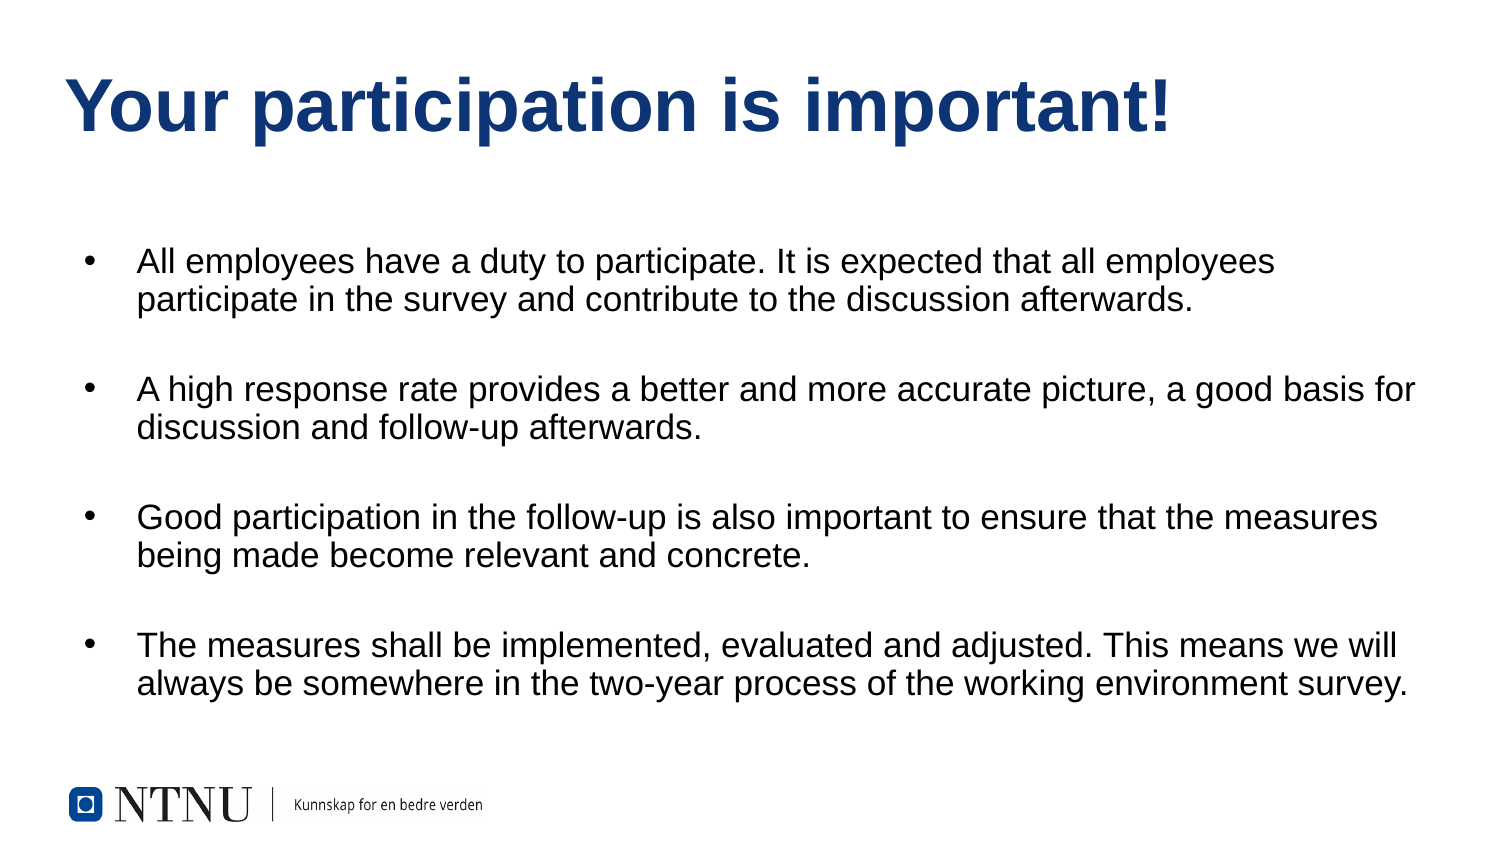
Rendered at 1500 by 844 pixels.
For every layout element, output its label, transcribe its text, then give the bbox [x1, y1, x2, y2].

text_box Your participation is important! [49, 48, 1431, 154]
list All employees have a duty to participate. It is expected that all employees participate in the survey and contribute to the discussion afterwards. A high response rate provides a better and more accurate picture, a good basis for discussion and follow-up afterwards. Good participation in the follow-up is also important to ensure that the measures being made become relevant and concrete. The measures shall be implemented, evaluated and adjusted. This means we will always be somewhere in the two-year process of the working environment survey. [68, 186, 1450, 743]
picture [69, 787, 483, 822]
